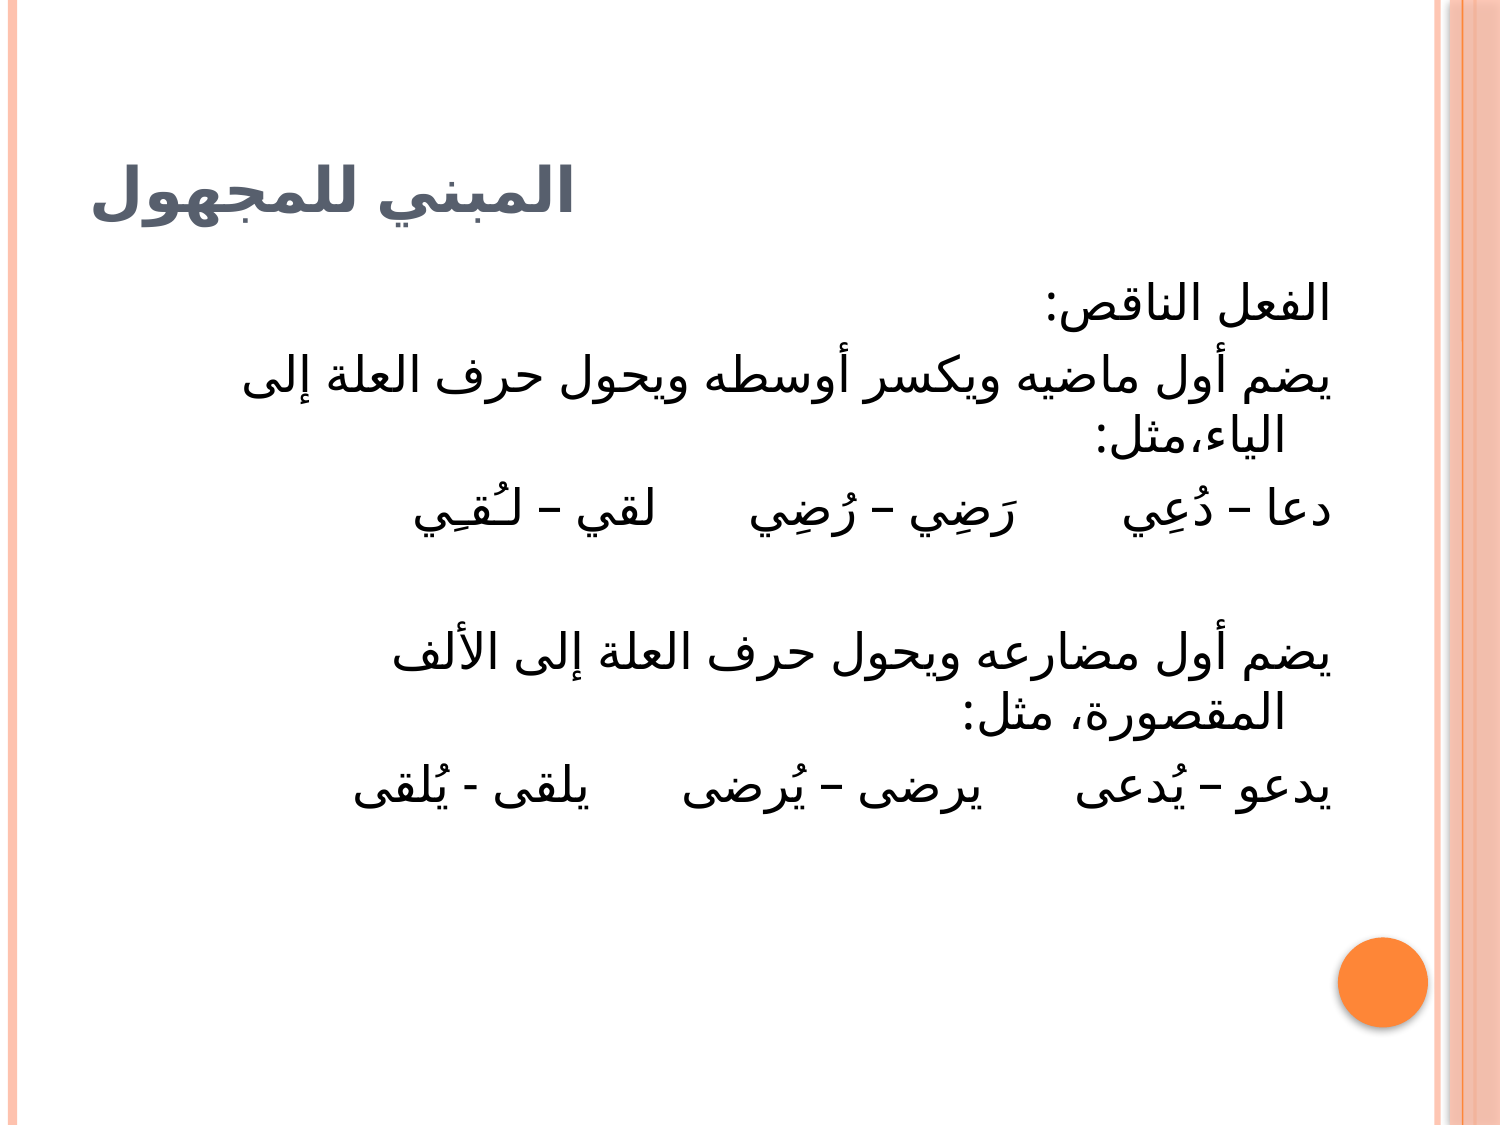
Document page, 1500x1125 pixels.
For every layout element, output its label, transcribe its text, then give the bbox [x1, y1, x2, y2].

title المبني للمجهول [75, 45, 1300, 233]
list الفعل الناقص: يضم أول ماضيه ويكسر أوسطه ويحول حرف العلة إلى الياء،مثل: دعا – دُعِي رَضِي – رُضِي لقي – لـُقـِي يضم أول مضارعه ويحول حرف العلة إلى الألف المقصورة، مثل: يدعو – يُدعى يرضى – يُرضى يلقى - يُلقى [210, 262, 1348, 985]
